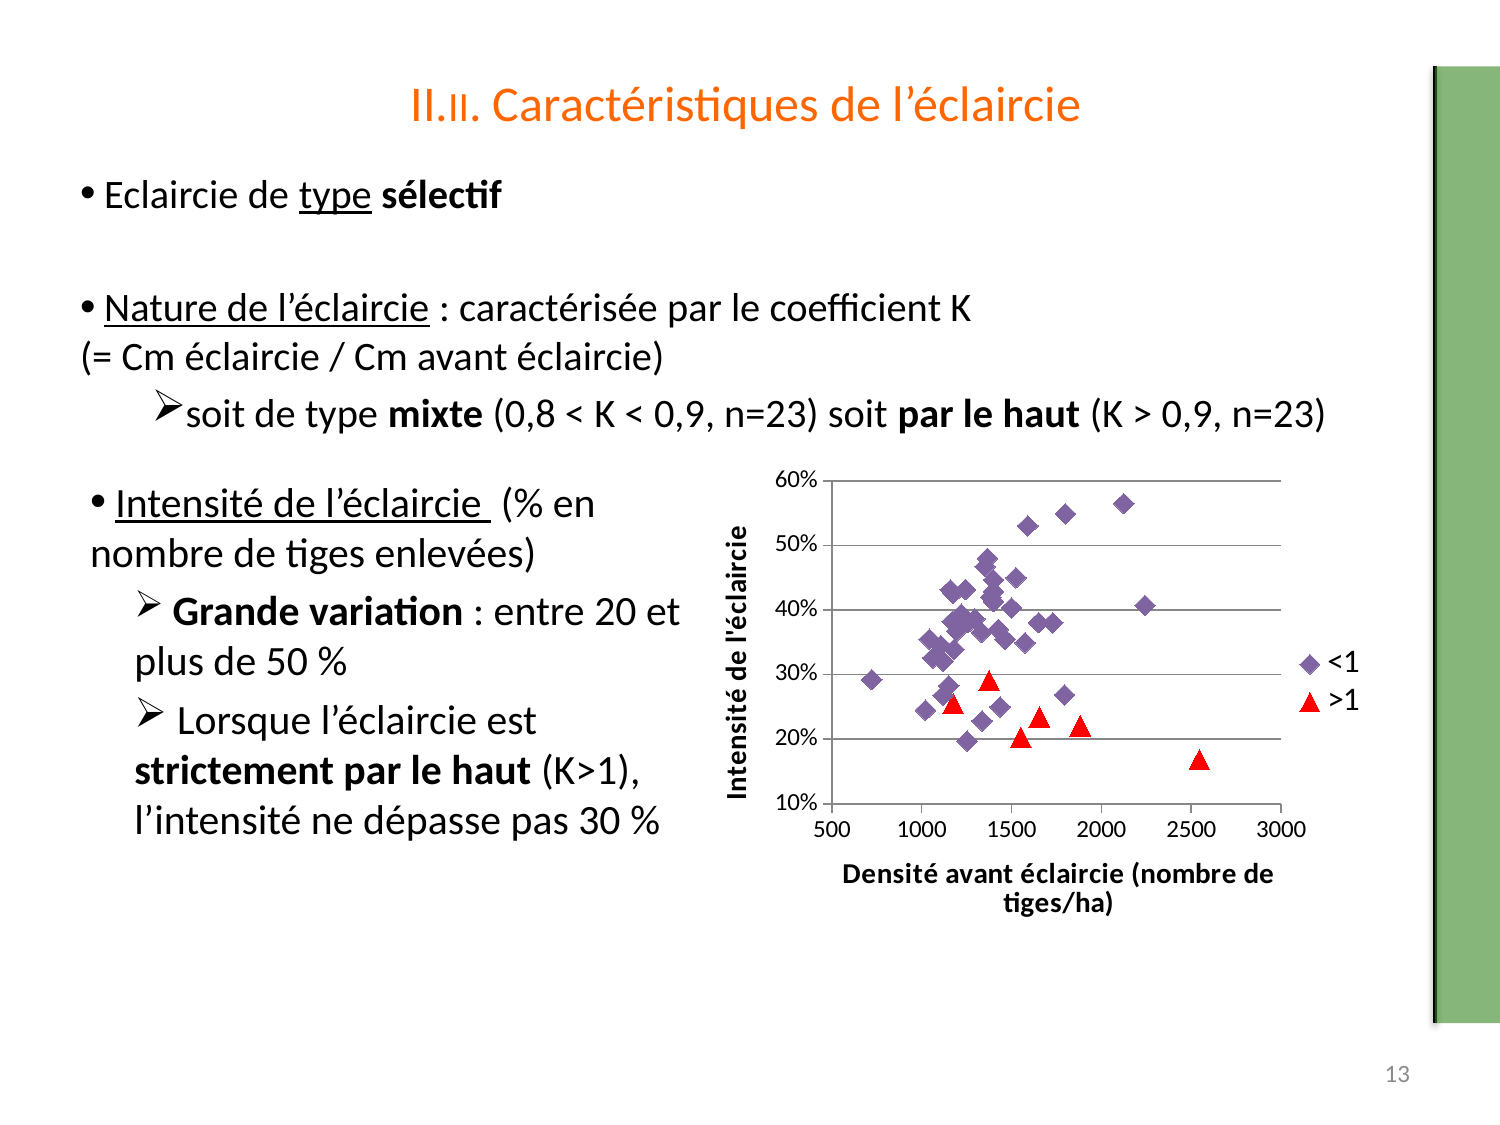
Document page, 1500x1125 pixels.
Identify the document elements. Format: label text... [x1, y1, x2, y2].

title II.II. Caractéristiques de l’éclaircie [76, 54, 1427, 149]
chart [714, 455, 1400, 930]
slide_number 13 [1074, 1042, 1425, 1103]
list Intensité de l’éclaircie (% en nombre de tiges enlevées) Grande variation : entre 20 et plus de 50 % Lorsque l’éclaircie est strictement par le haut (K>1), l’intensité ne dépasse pas 30 % [75, 468, 727, 1005]
text_box Eclaircie de type sélectif Nature de l’éclaircie : caractérisée par le coefficient K (= Cm éclaircie / Cm avant éclaircie) soit de type mixte (0,8 < K < 0,9, n=23) soit par le haut (K > 0,9, n=23) [64, 160, 1424, 445]
